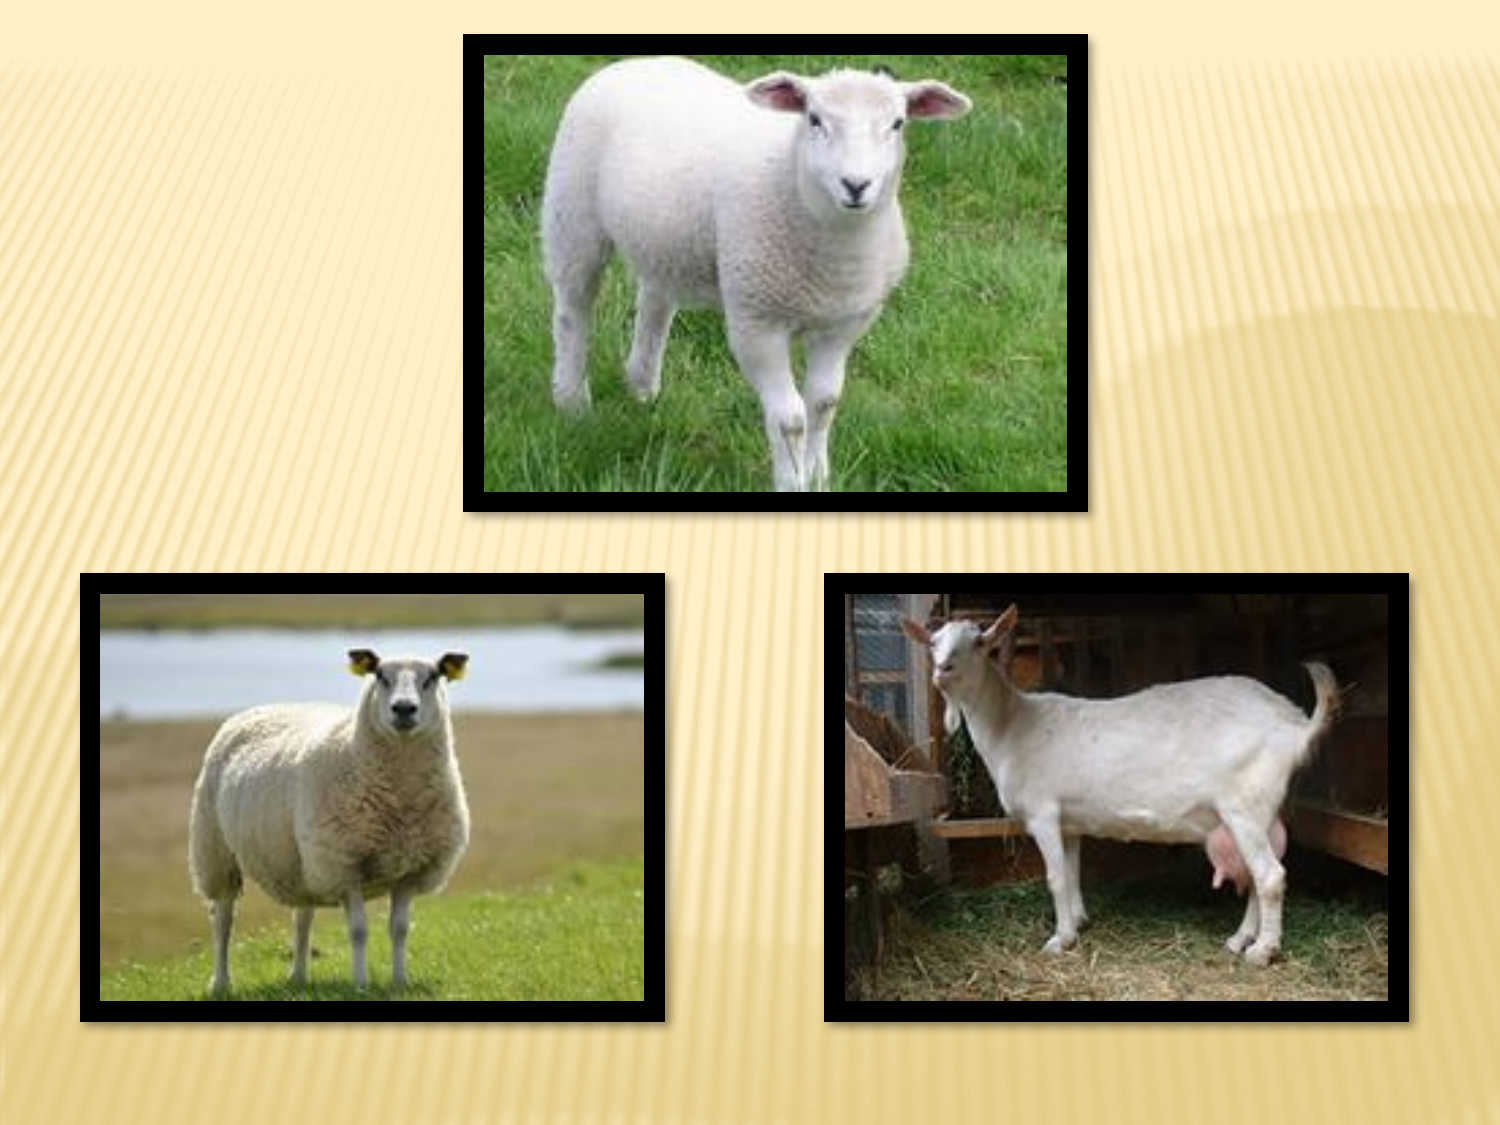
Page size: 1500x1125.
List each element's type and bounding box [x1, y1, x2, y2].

picture [844, 593, 1389, 1002]
picture [483, 54, 1068, 492]
picture [100, 593, 644, 1002]
